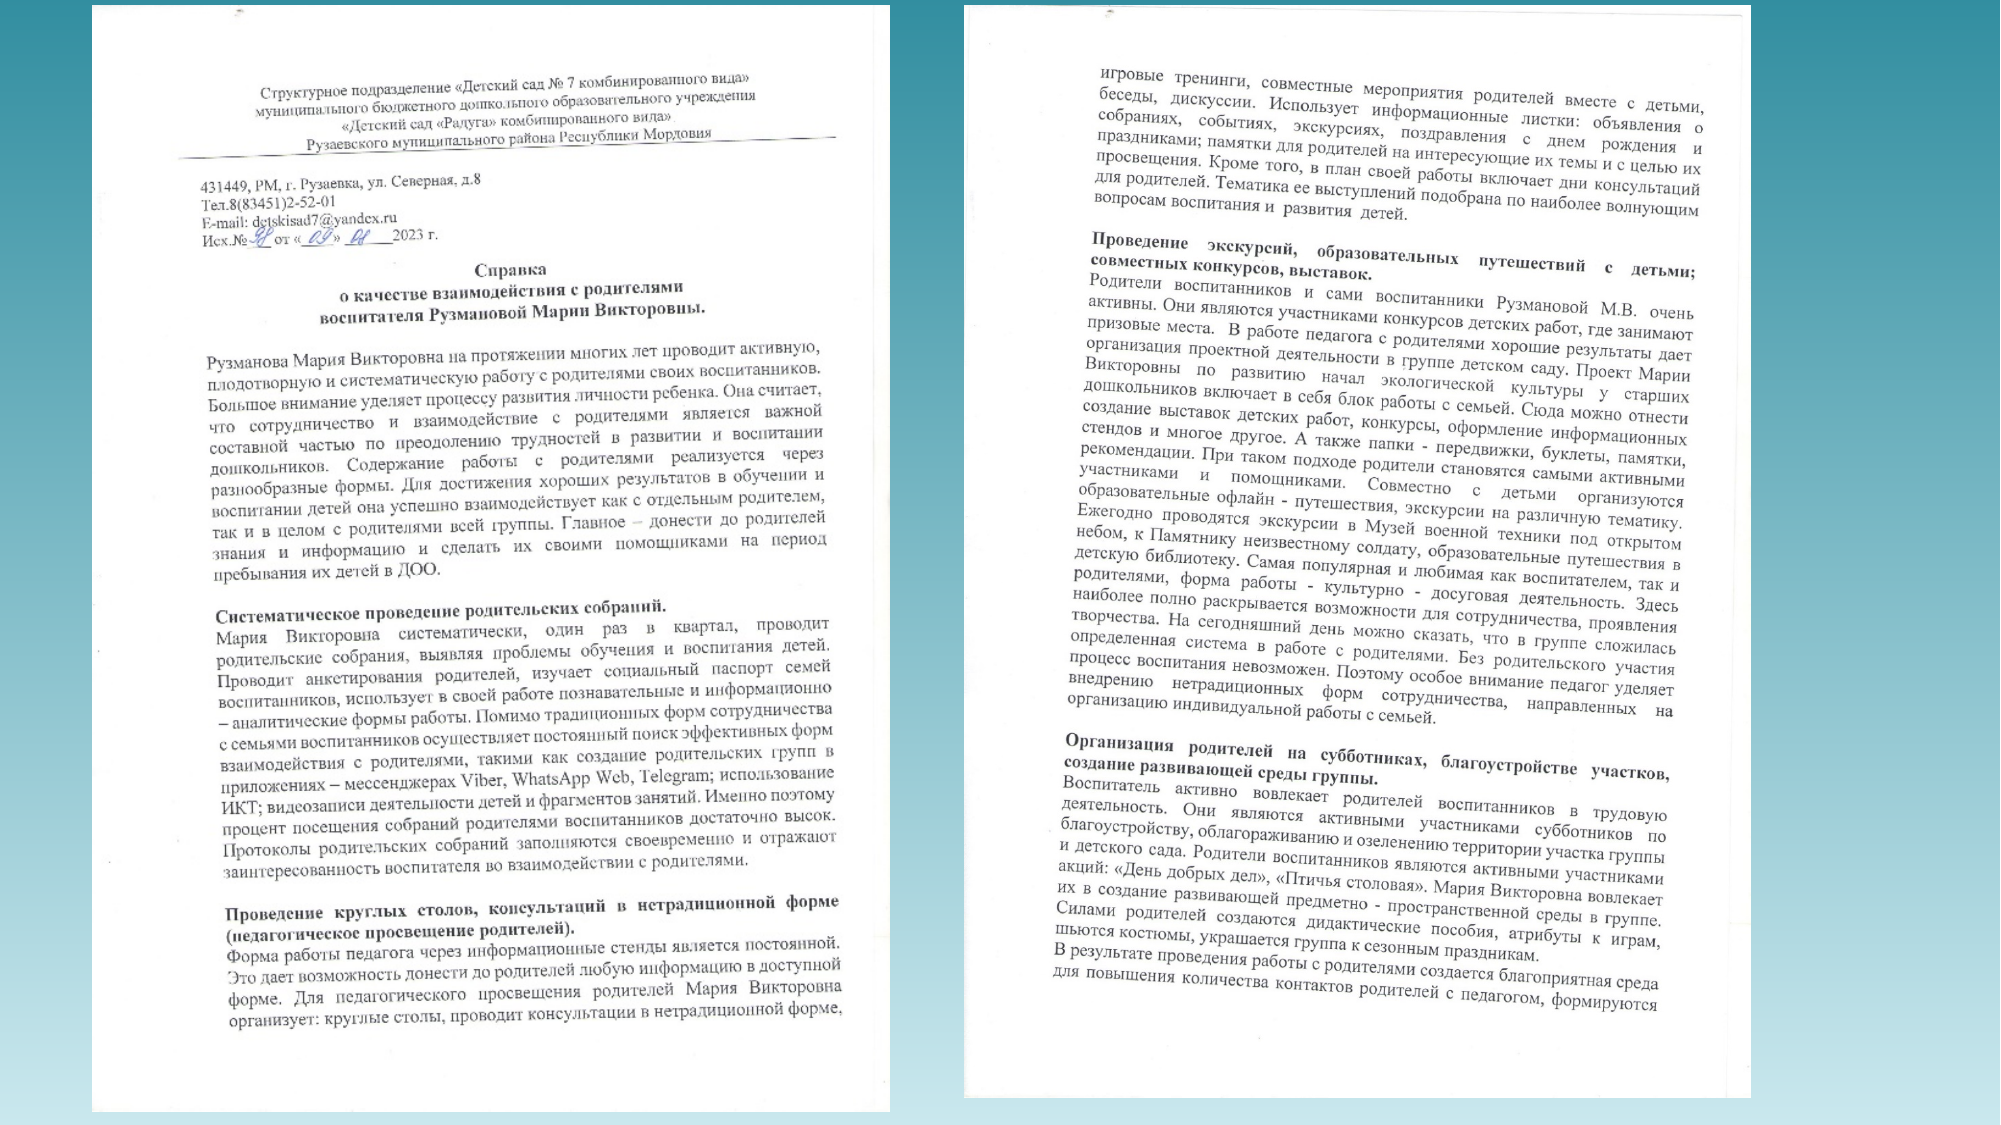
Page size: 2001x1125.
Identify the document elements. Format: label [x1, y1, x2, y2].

picture [963, 5, 1752, 1098]
list [92, 5, 890, 1112]
